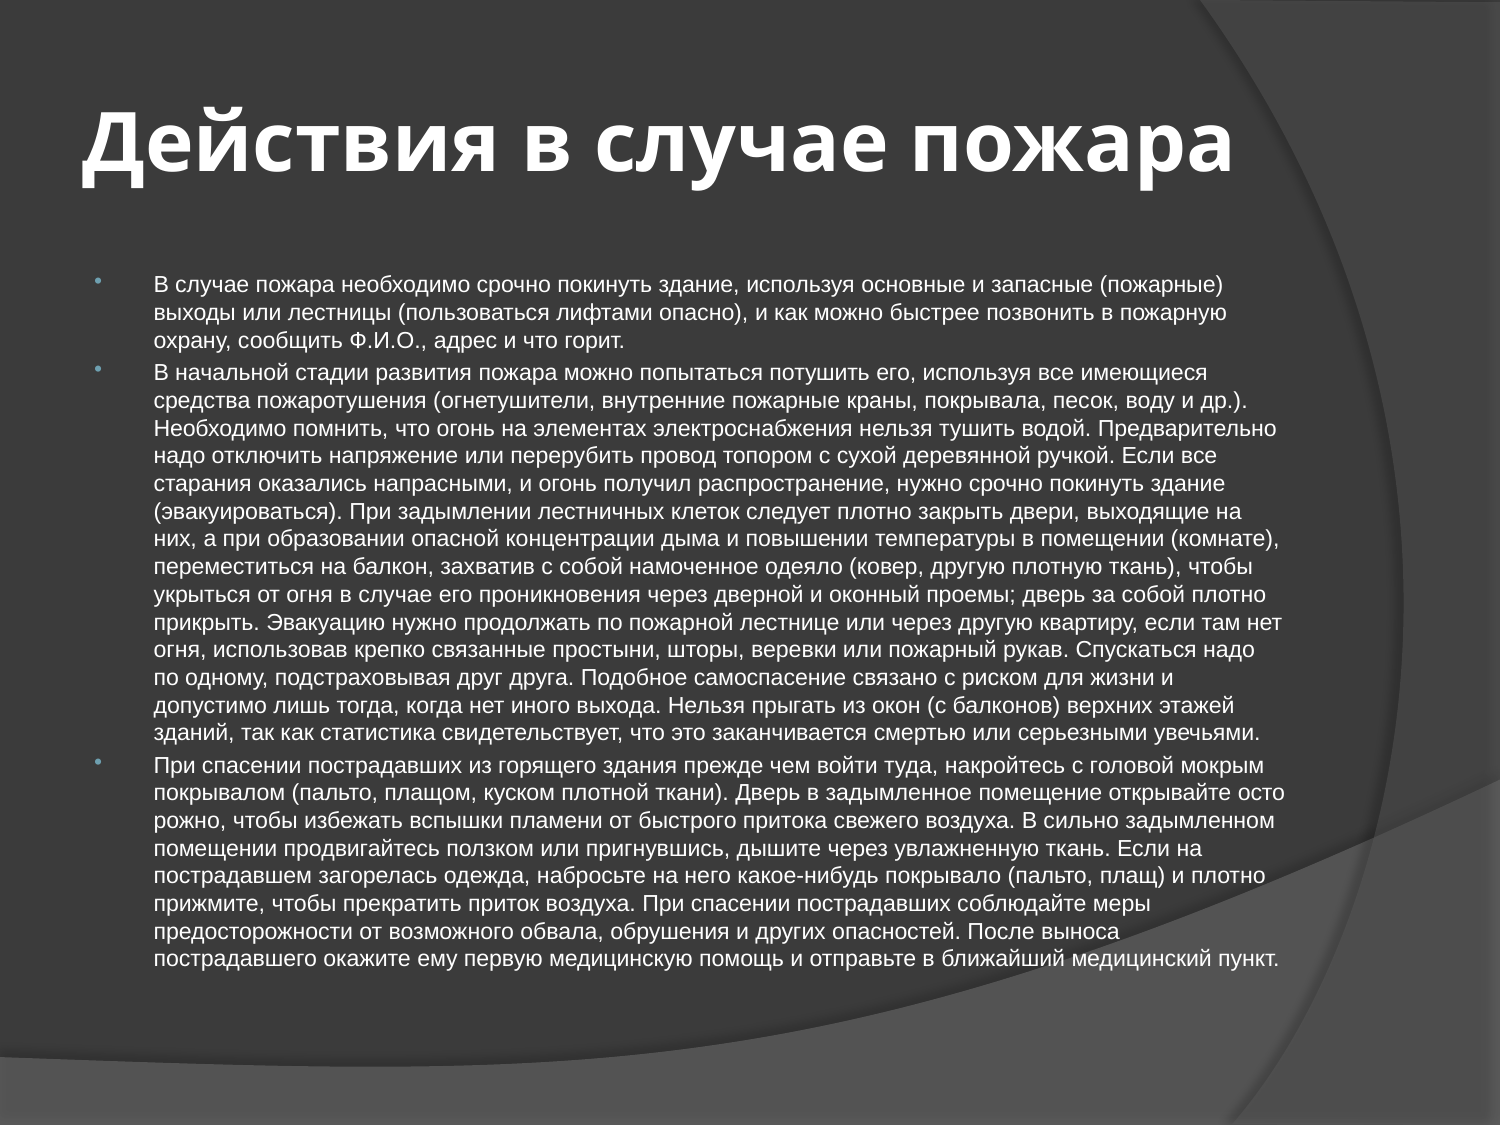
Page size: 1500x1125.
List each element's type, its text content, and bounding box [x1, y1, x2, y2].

list В случае пожара необходимо срочно покинуть здание, используя основные и запасные (пожарные) выходы или лестницы (пользоваться лифтами опасно), и как можно быстрее позвонить в по­жарную охрану, сообщить Ф.И.О., адрес и что горит. В начальной стадии развития пожара можно попытаться поту­шить его, используя все имеющиеся средства пожаротушения (огне­тушители, внутренние пожарные краны, покрывала, песок, воду и др.). Необходимо помнить, что огонь на элементах электроснабже­ния нельзя тушить водой. Предварительно надо отключить напряже­ние или перерубить провод топором с сухой деревянной ручкой. Если все старания оказались напрасными, и огонь получил распростране­ние, нужно срочно покинуть здание (эвакуироваться). При задымле­нии лестничных клеток следует плотно закрыть двери, выходящие на них, а при образовании опасной концентрации дыма и повыше­нии температуры в помещении (комнате), переместиться на балкон, захватив с собой намоченное одеяло (ковер, другую плотную ткань), чтобы укрыться от огня в случае его проникновения через дверной и оконный проемы; дверь за собой плотно прикрыть. Эвакуацию нуж­но продолжать по пожарной лестнице или через другую квартиру, если там нет огня, использовав крепко связанные простыни, шторы, веревки или пожарный рукав. Спускаться надо по одному, подстра­ховывая друг друга. Подобное самоспасение связано с риском для жизни и допустимо лишь тогда, когда нет иного выхода. Нельзя пры­гать из окон (с балконов) верхних этажей зданий, так как статистика свидетельствует, что это заканчивается смертью или серьезными уве­чьями. При спасении пострадавших из горящего здания прежде чем войти туда, накройтесь с головой мокрым покрывалом (пальто, плащом, кус­ком плотной ткани). Дверь в задымленное помещение открывайте осто­рожно, чтобы избежать вспышки пламени от быстрого притока свежего воздуха. В сильно задымленном помещении продвигайтесь ползком или пригнувшись, дышите через увлажненную ткань. Если на пострадав­шем зaгoрелась одежда, набросьте на него какое-нибудь покрывало (паль­то, плащ) и плотно прижмите, чтобы прекратить приток воздуха. При спасении пострадавших соблюдайте меры предосторожности от возможного обвала, обрушения и других опасностей. После выноса пострадавшего окажите ему первую медицинскую помощь и отправьте в ближайший медицинский пункт. [75, 262, 1300, 1005]
title Действия в случае пожара [75, 45, 1300, 233]
